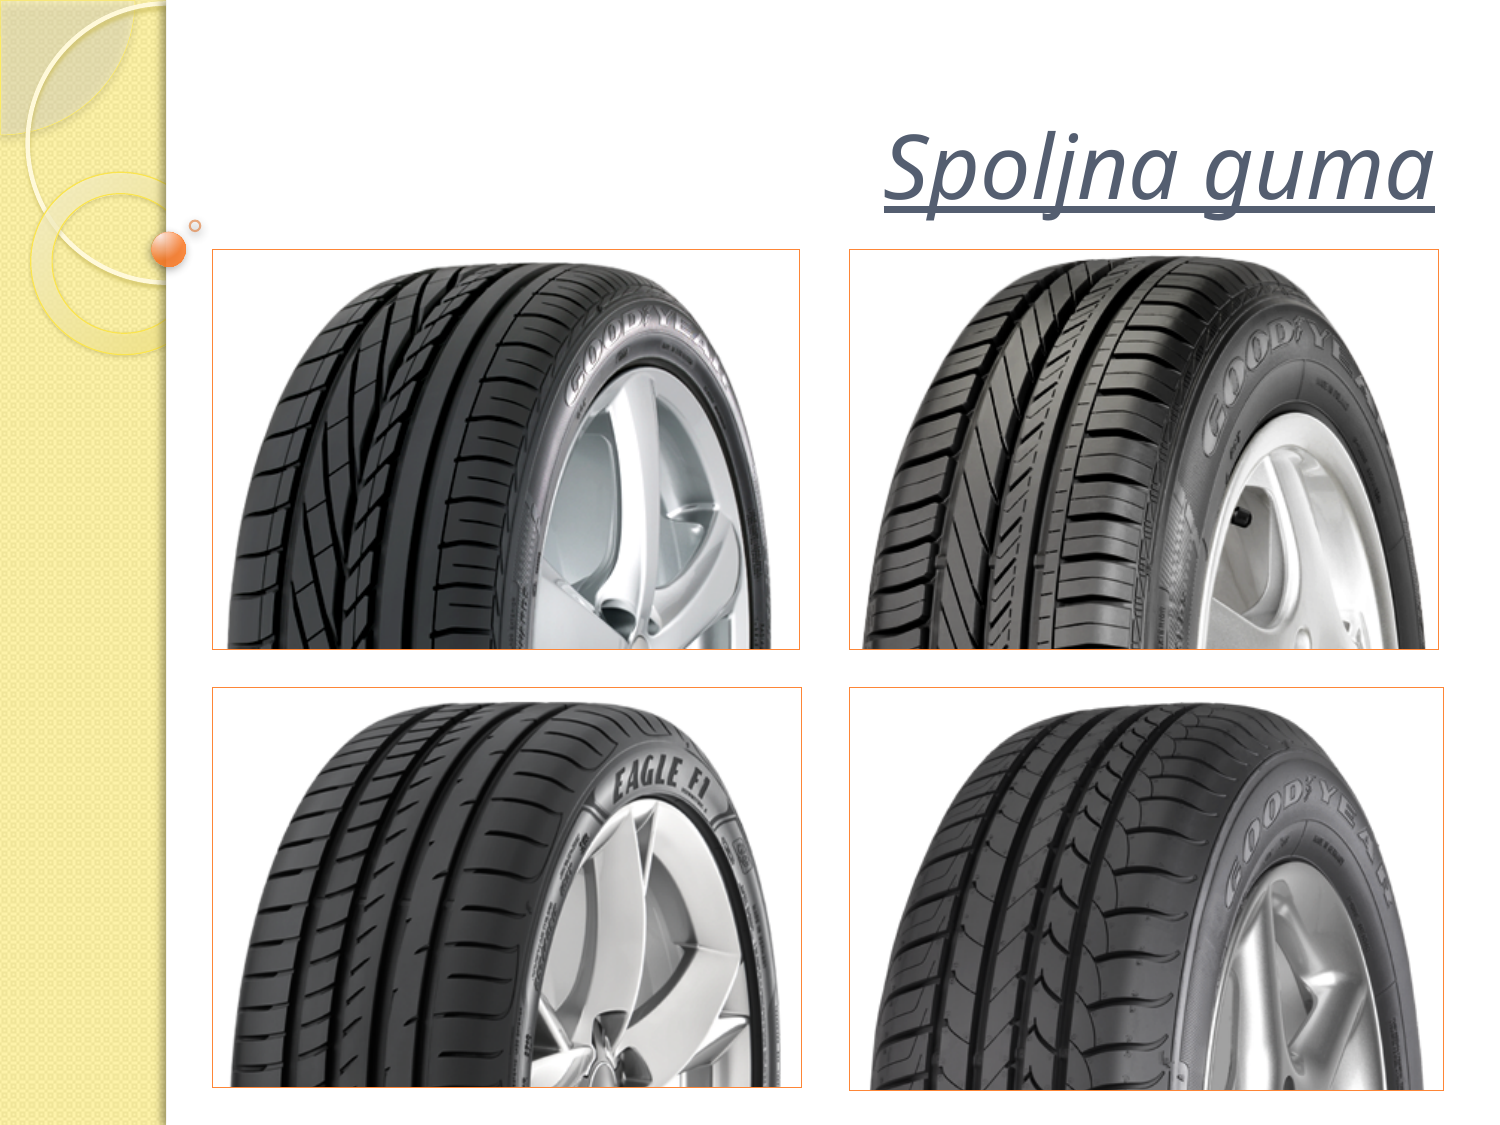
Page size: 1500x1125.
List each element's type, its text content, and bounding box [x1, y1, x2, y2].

picture [212, 687, 802, 1088]
title Spoljna guma [187, 59, 1450, 225]
picture [849, 249, 1440, 651]
picture [849, 687, 1444, 1092]
picture [212, 249, 801, 650]
